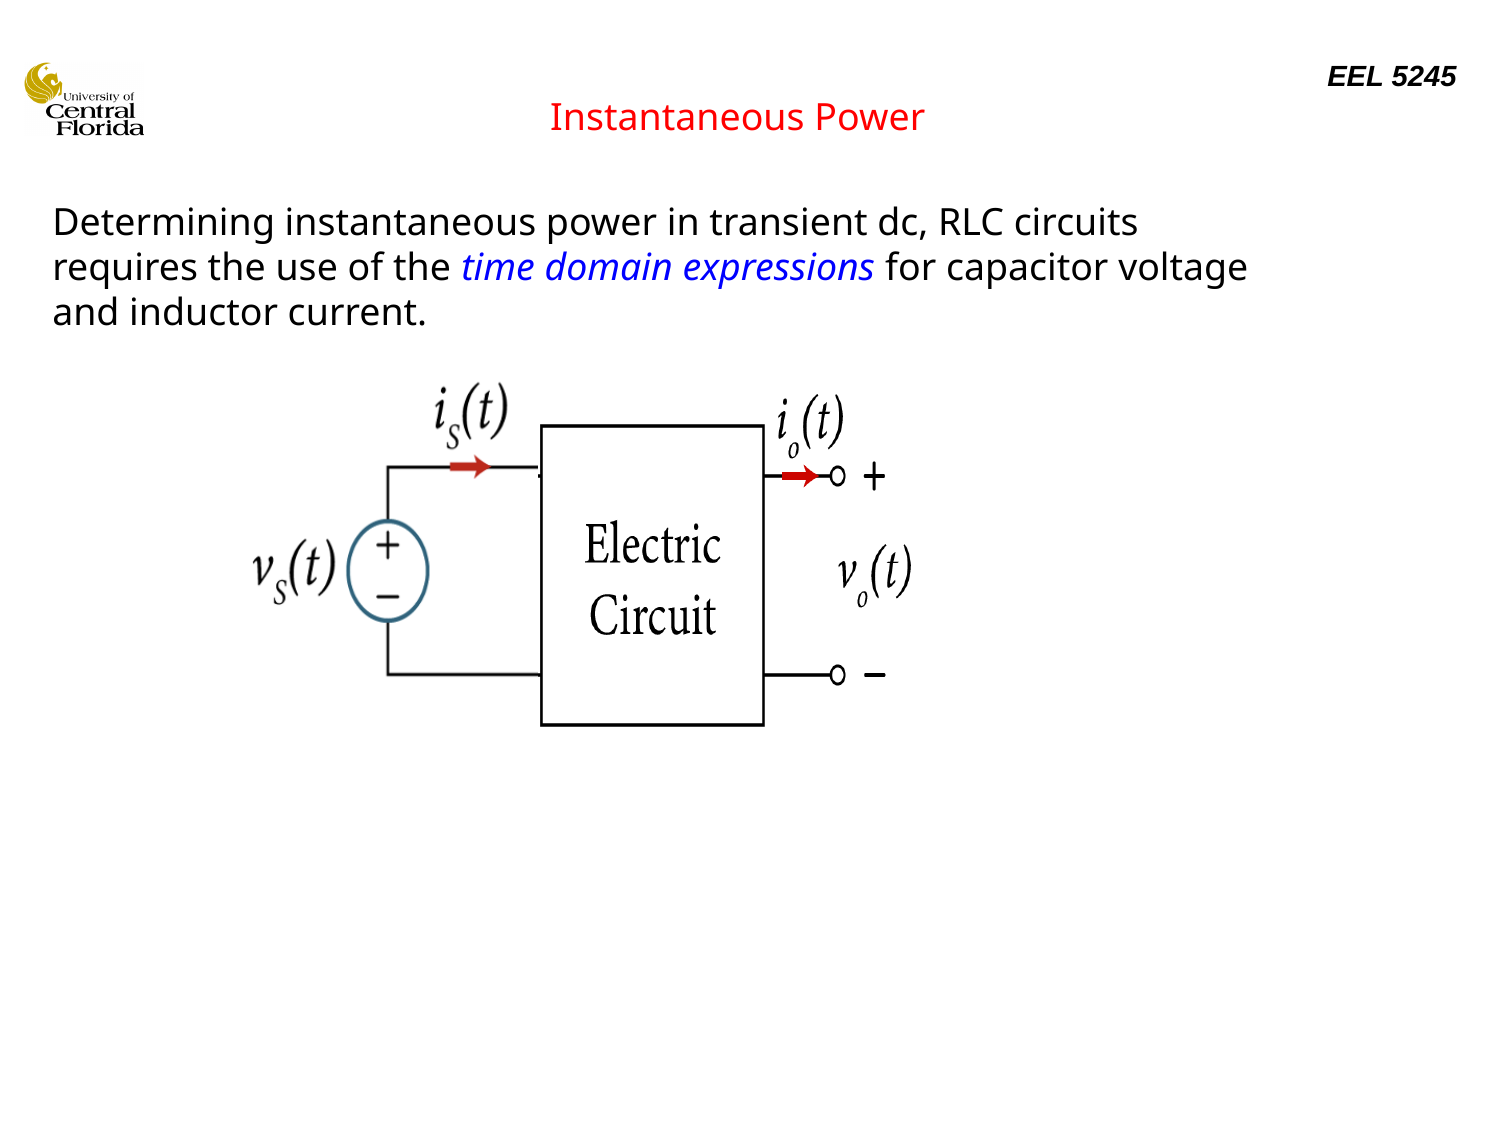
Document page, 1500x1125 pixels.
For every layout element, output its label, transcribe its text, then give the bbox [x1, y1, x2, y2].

picture [24, 62, 144, 136]
text_box Determining instantaneous power in transient dc, RLC circuits requires the use of the time domain expressions for capacitor voltage and inductor current. [37, 145, 1309, 341]
picture [226, 371, 931, 749]
text_box Instantaneous Power [535, 85, 941, 146]
